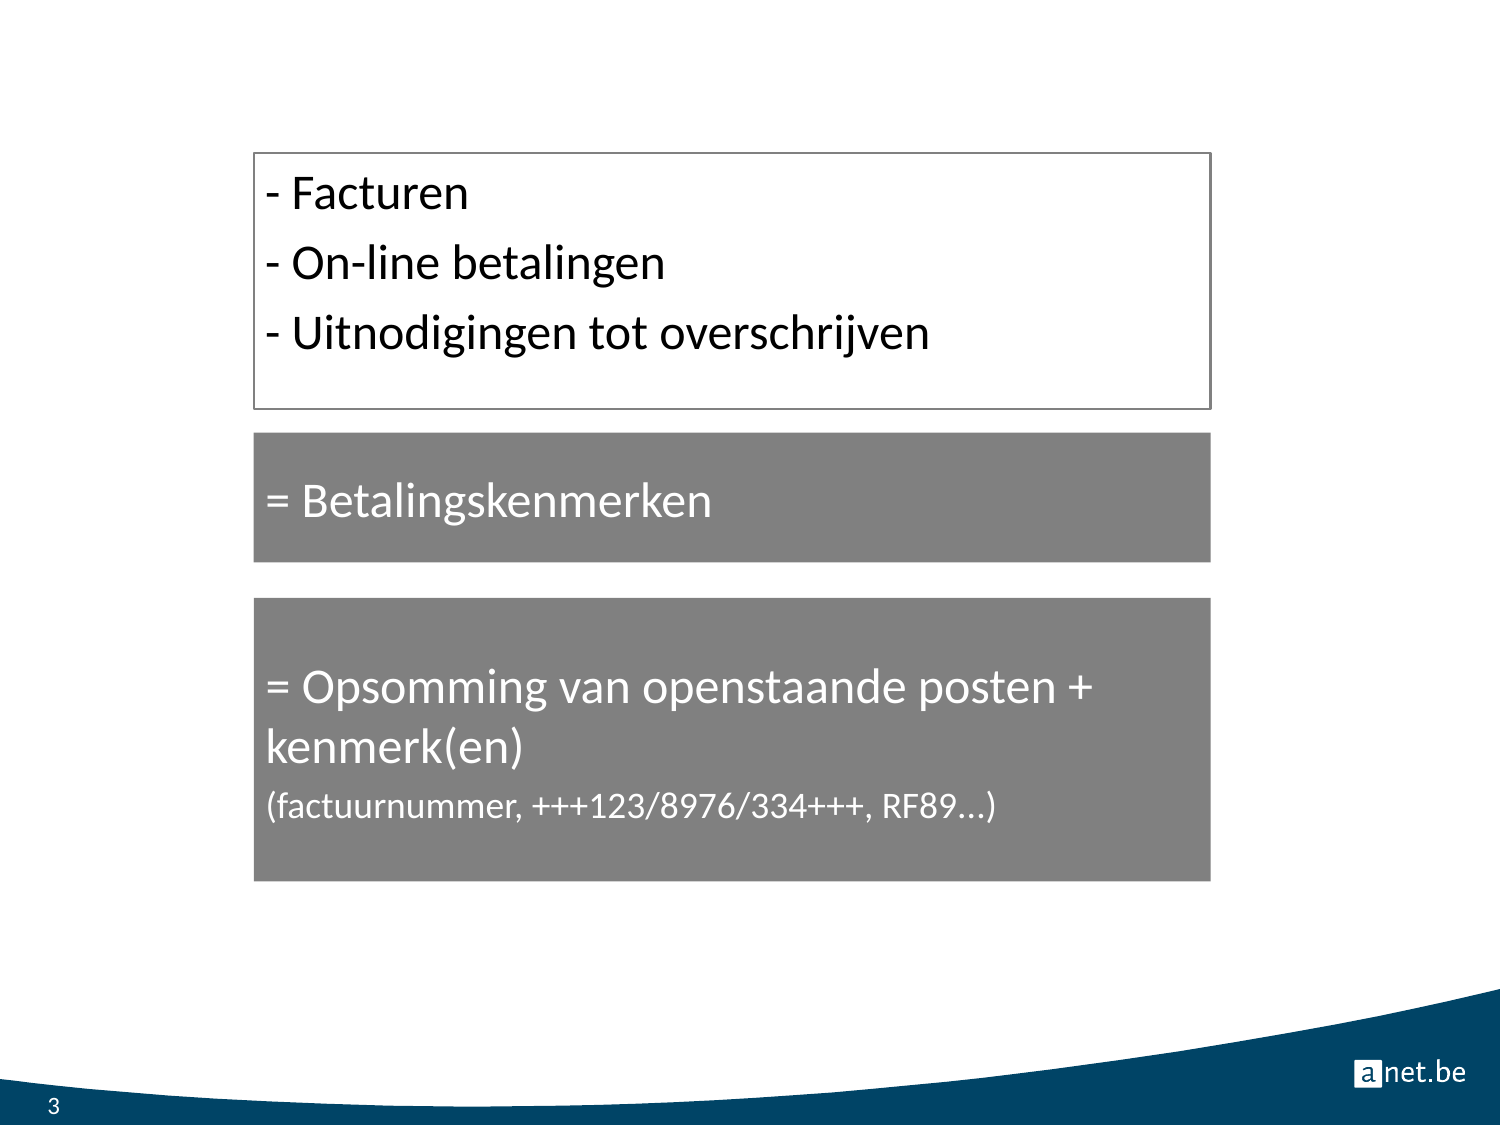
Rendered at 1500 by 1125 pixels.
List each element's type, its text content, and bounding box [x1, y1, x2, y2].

list = Opsomming van openstaande posten + kenmerk(en) (factuurnummer, +++123/8976/334+++, RF89...) [253, 597, 1211, 882]
list - Facturen - On-line betalingen - Uitnodigingen tot overschrijven [253, 153, 1211, 409]
title [88, 19, 1412, 173]
list = Betalingskenmerken [253, 432, 1211, 563]
slide_number 3 [0, 1083, 75, 1125]
